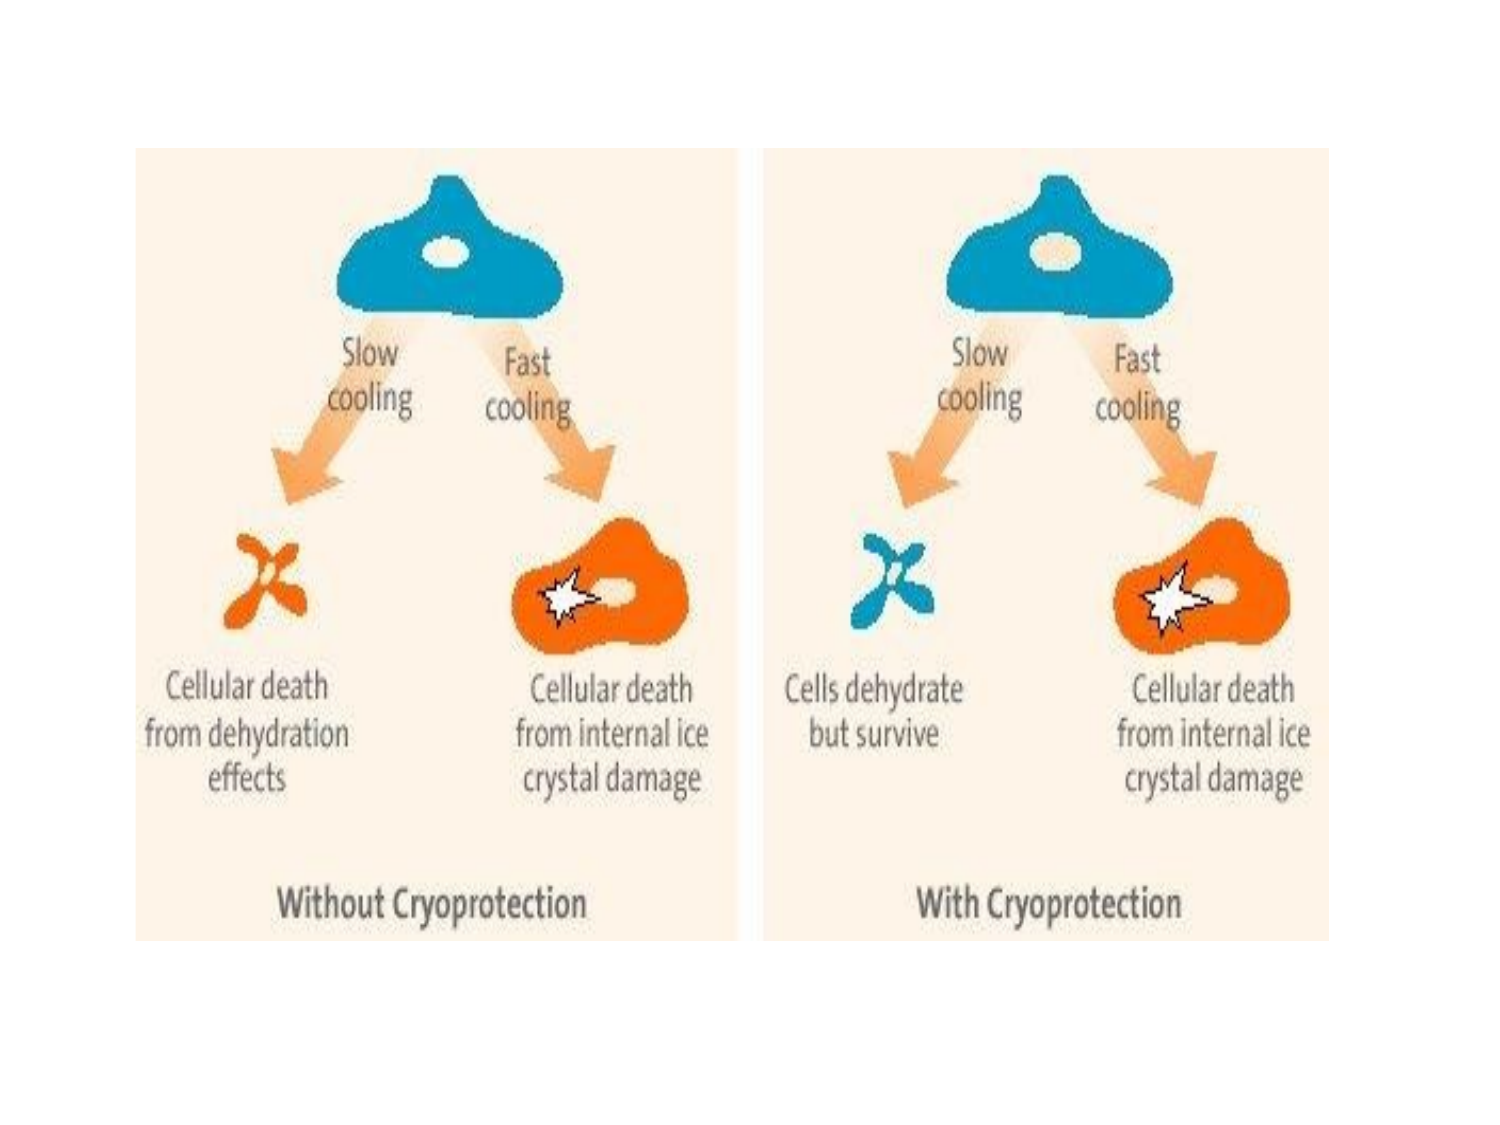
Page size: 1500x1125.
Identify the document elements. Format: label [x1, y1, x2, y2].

text_box [135, 148, 1329, 941]
